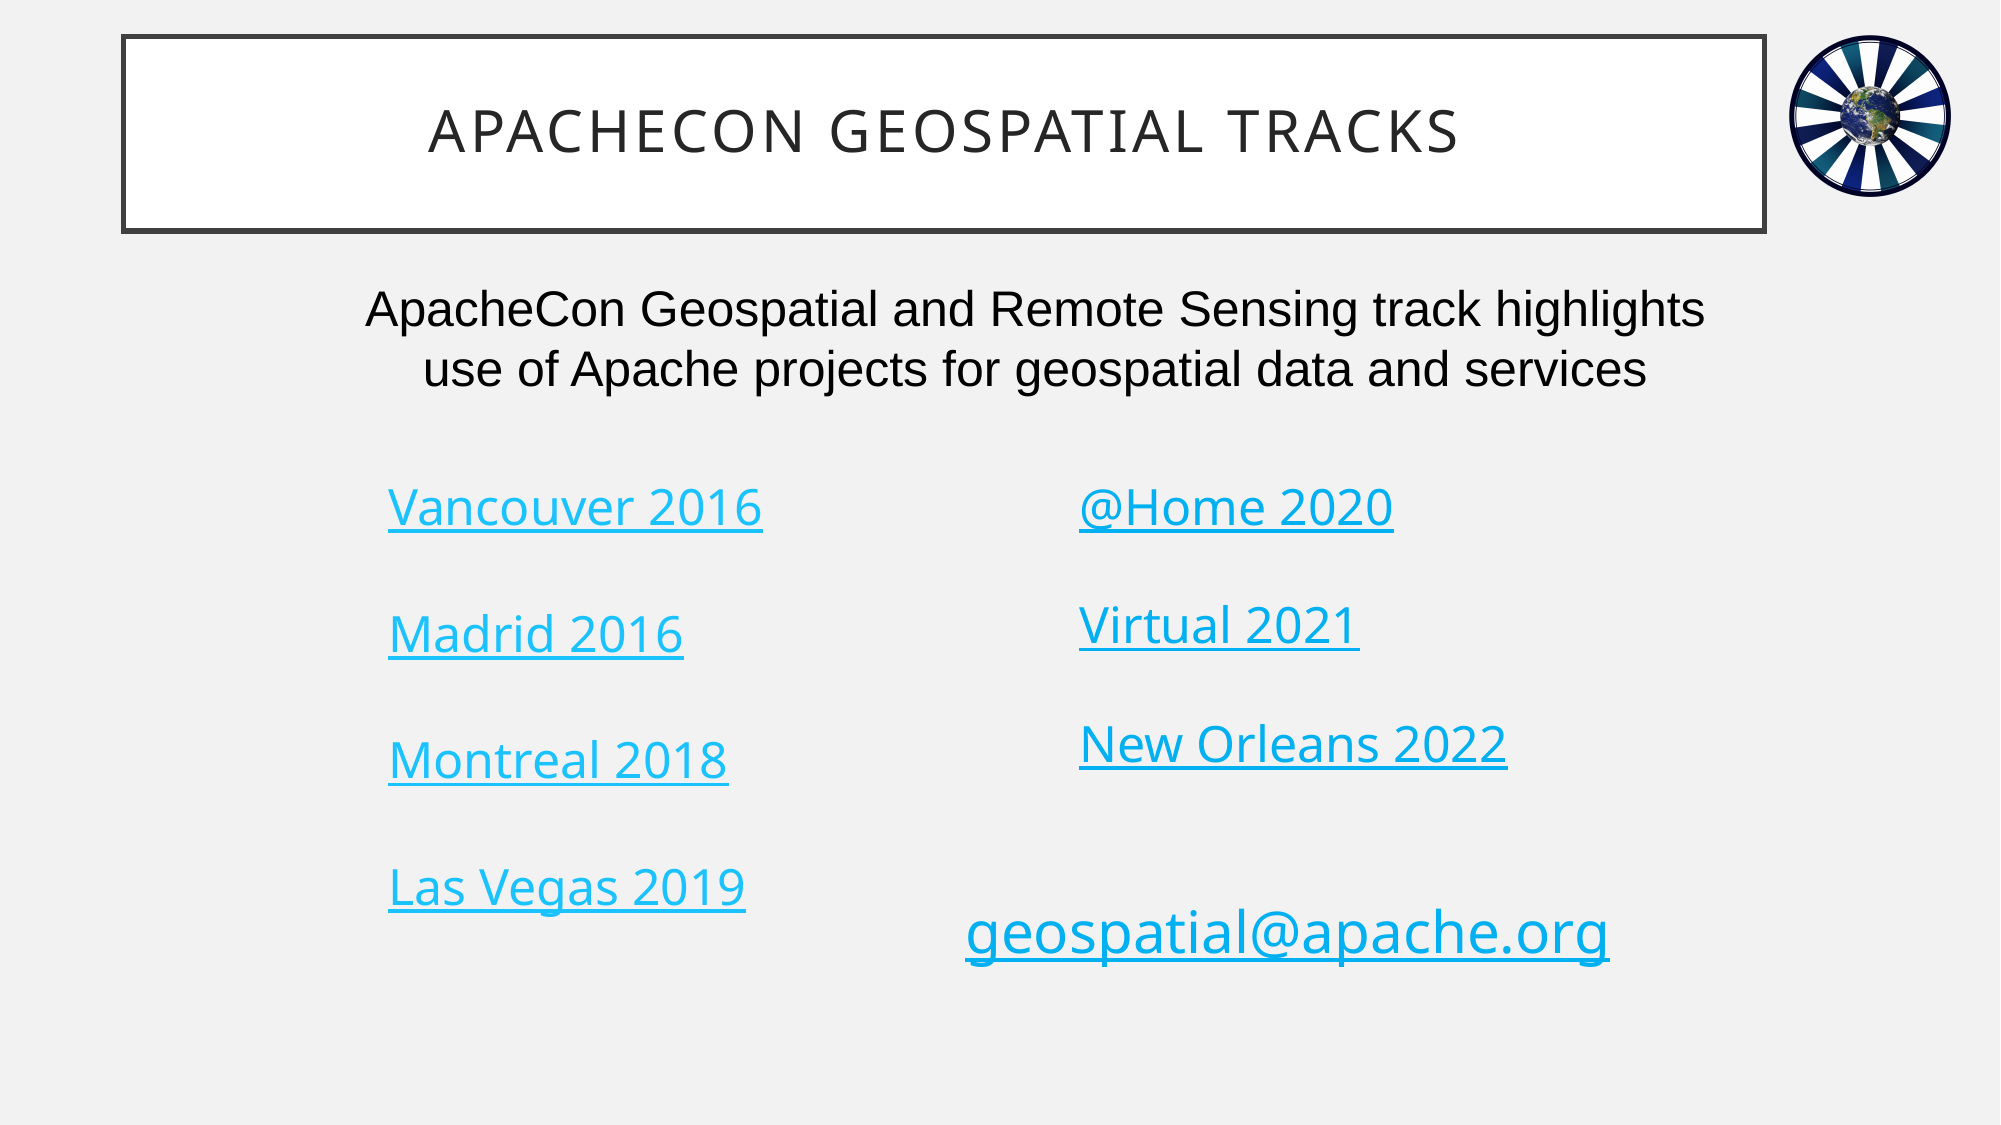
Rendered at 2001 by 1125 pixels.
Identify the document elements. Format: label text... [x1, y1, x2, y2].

list Vancouver 2016 Madrid 2016 Montreal 2018 Las Vegas 2019 [373, 468, 926, 942]
picture [1786, 33, 1952, 199]
text_box @Home 2020 Virtual 2021 New Orleans 2022 [1064, 468, 1658, 887]
text_box ApacheCon Geospatial and Remote Sensing track highlights use of Apache projects for geospatial data and services [333, 268, 1738, 404]
title ApacheCon Geospatial Tracks [121, 34, 1767, 234]
text_box geospatial@apache.org [782, 887, 1792, 982]
